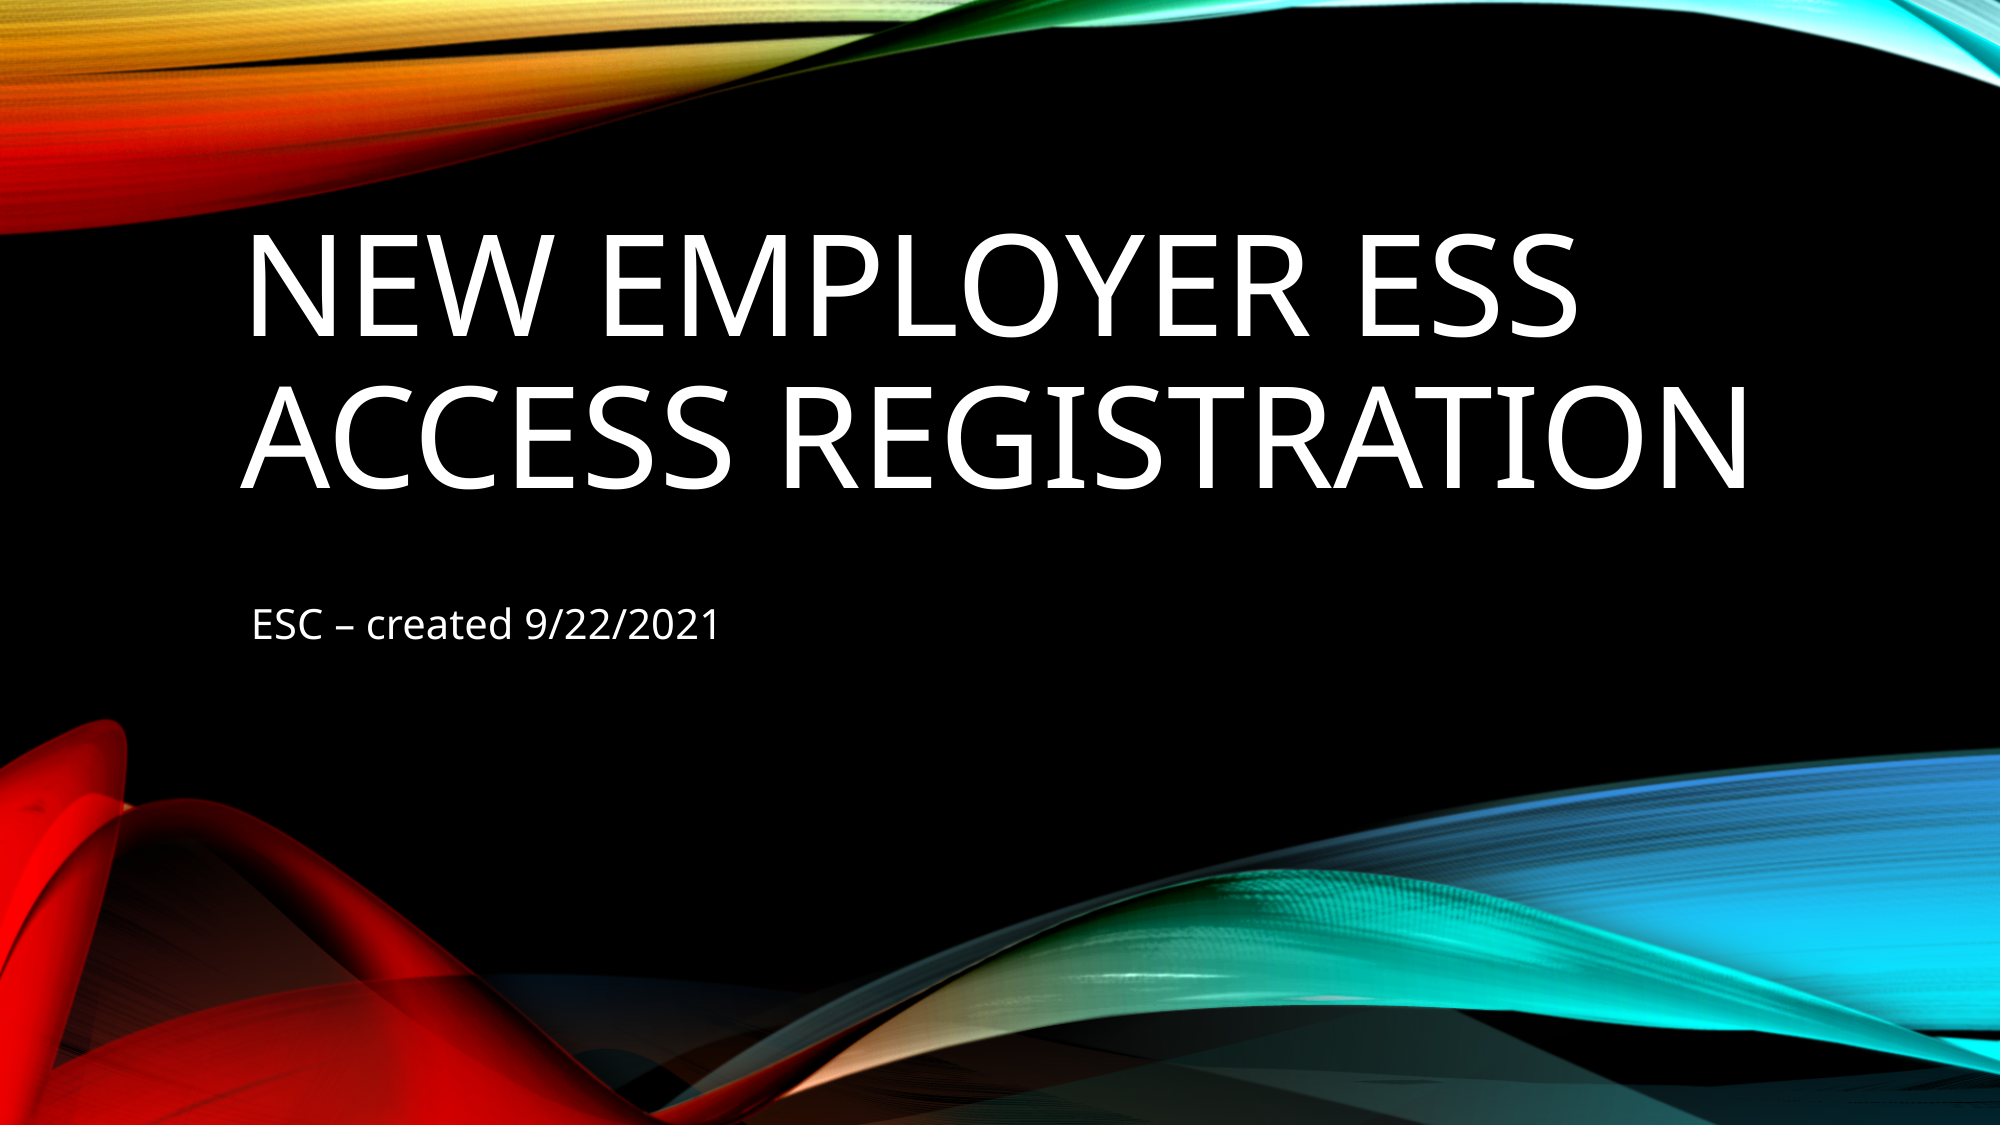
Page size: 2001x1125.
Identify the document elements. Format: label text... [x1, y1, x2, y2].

subtitle ESC – created 9/22/2021 [225, 595, 1775, 709]
picture [0, 717, 2000, 1125]
picture [0, 0, 2000, 237]
title New Employer ESS Access Registration [225, 185, 1775, 595]
